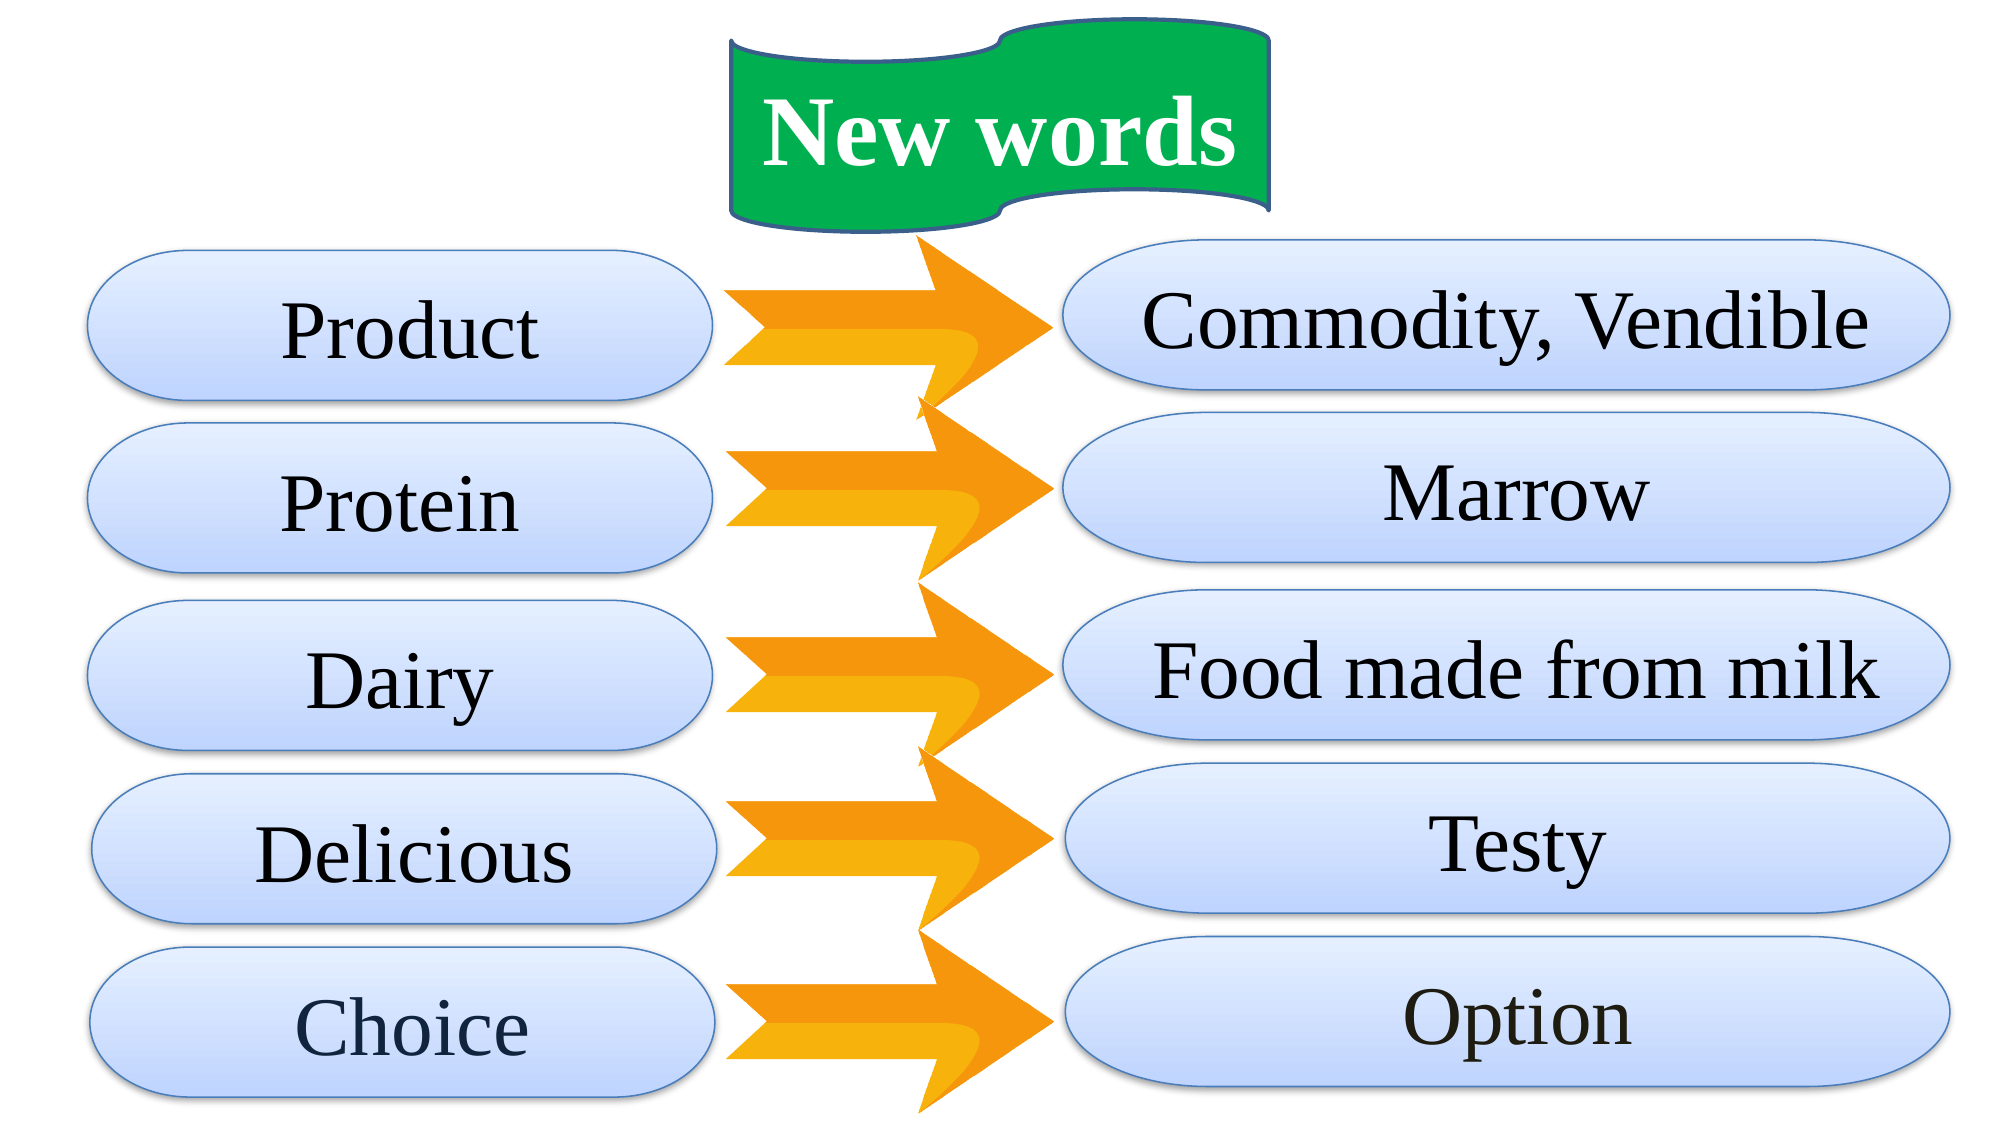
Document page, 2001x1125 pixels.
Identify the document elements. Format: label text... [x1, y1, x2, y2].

text_box Food made from milk [1062, 589, 1951, 741]
picture [722, 235, 1055, 581]
text_box Option [1064, 935, 1951, 1088]
text_box Dairy [86, 599, 714, 752]
text_box Protein [86, 422, 714, 574]
picture [724, 582, 1055, 1114]
text_box Choice [89, 946, 716, 1098]
text_box Testy [1064, 762, 1951, 914]
text_box Marrow [1062, 411, 1951, 564]
text_box Commodity, Vendible [1062, 239, 1951, 391]
text_box New words [729, 17, 1271, 233]
text_box Delicious [90, 772, 718, 925]
text_box Product [86, 249, 714, 402]
